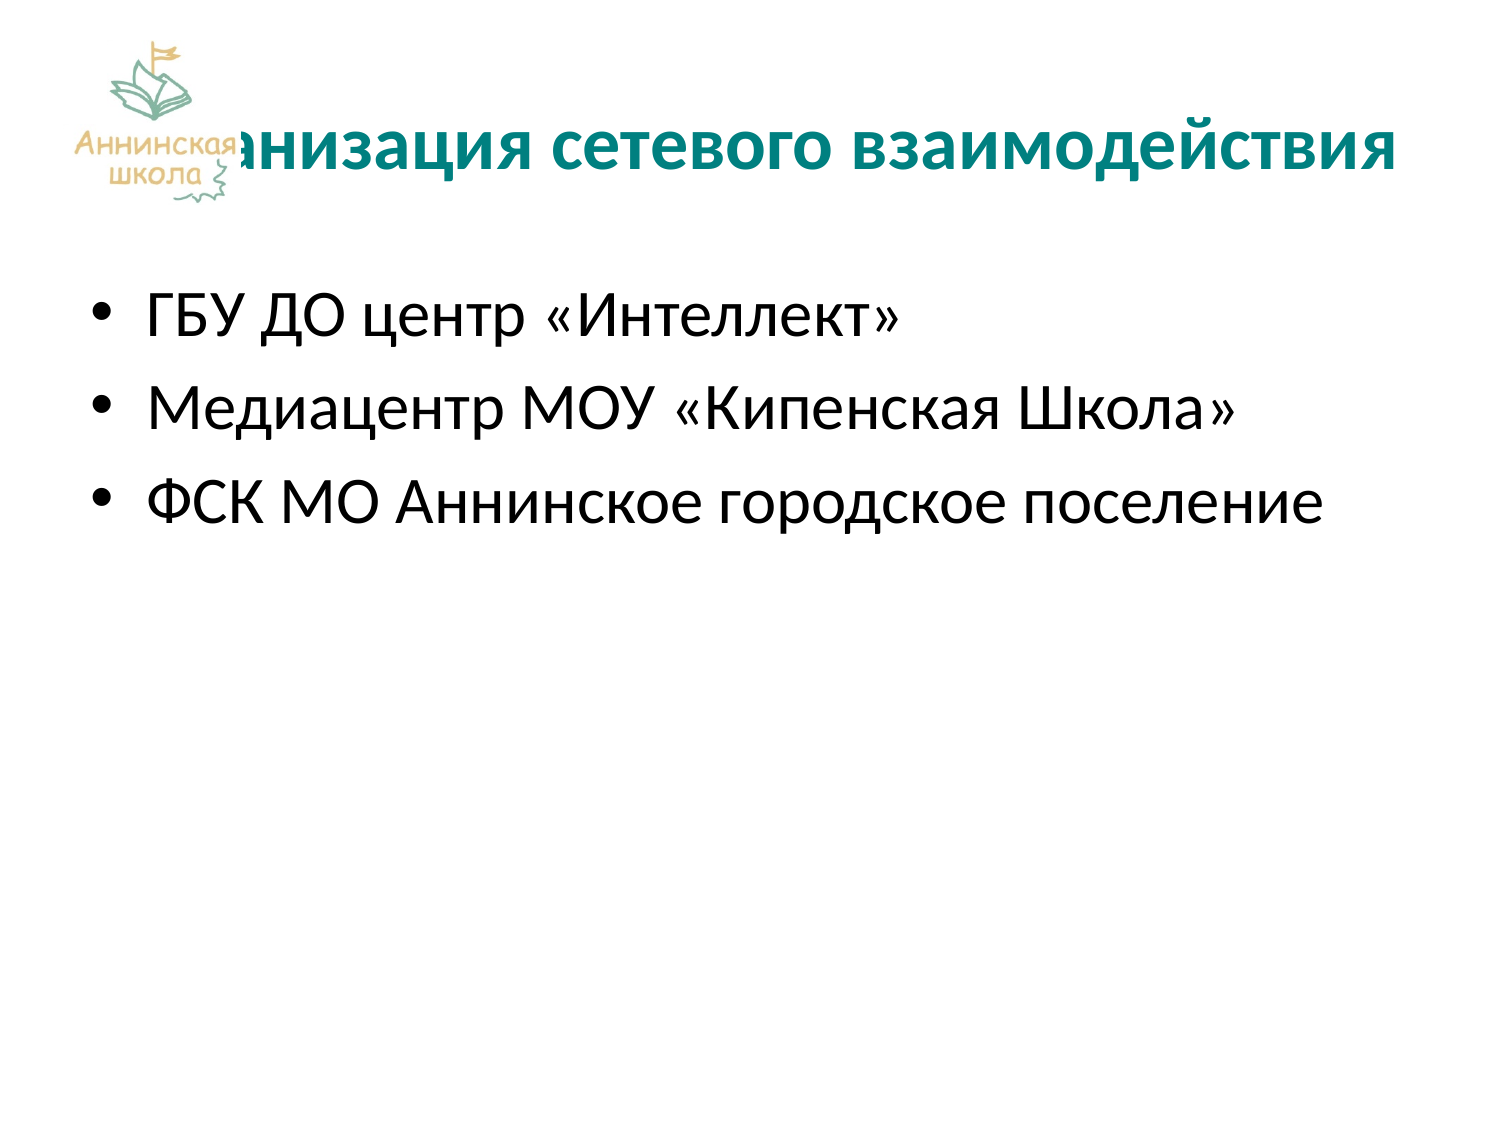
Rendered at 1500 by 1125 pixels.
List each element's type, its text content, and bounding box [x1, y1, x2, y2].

list ГБУ ДО центр «Интеллект» Медиацентр МОУ «Кипенская Школа» ФСК МО Аннинское городское поселение [75, 262, 1425, 1005]
picture [63, 39, 241, 205]
title Организация сетевого взаимодействия [52, 45, 1448, 233]
